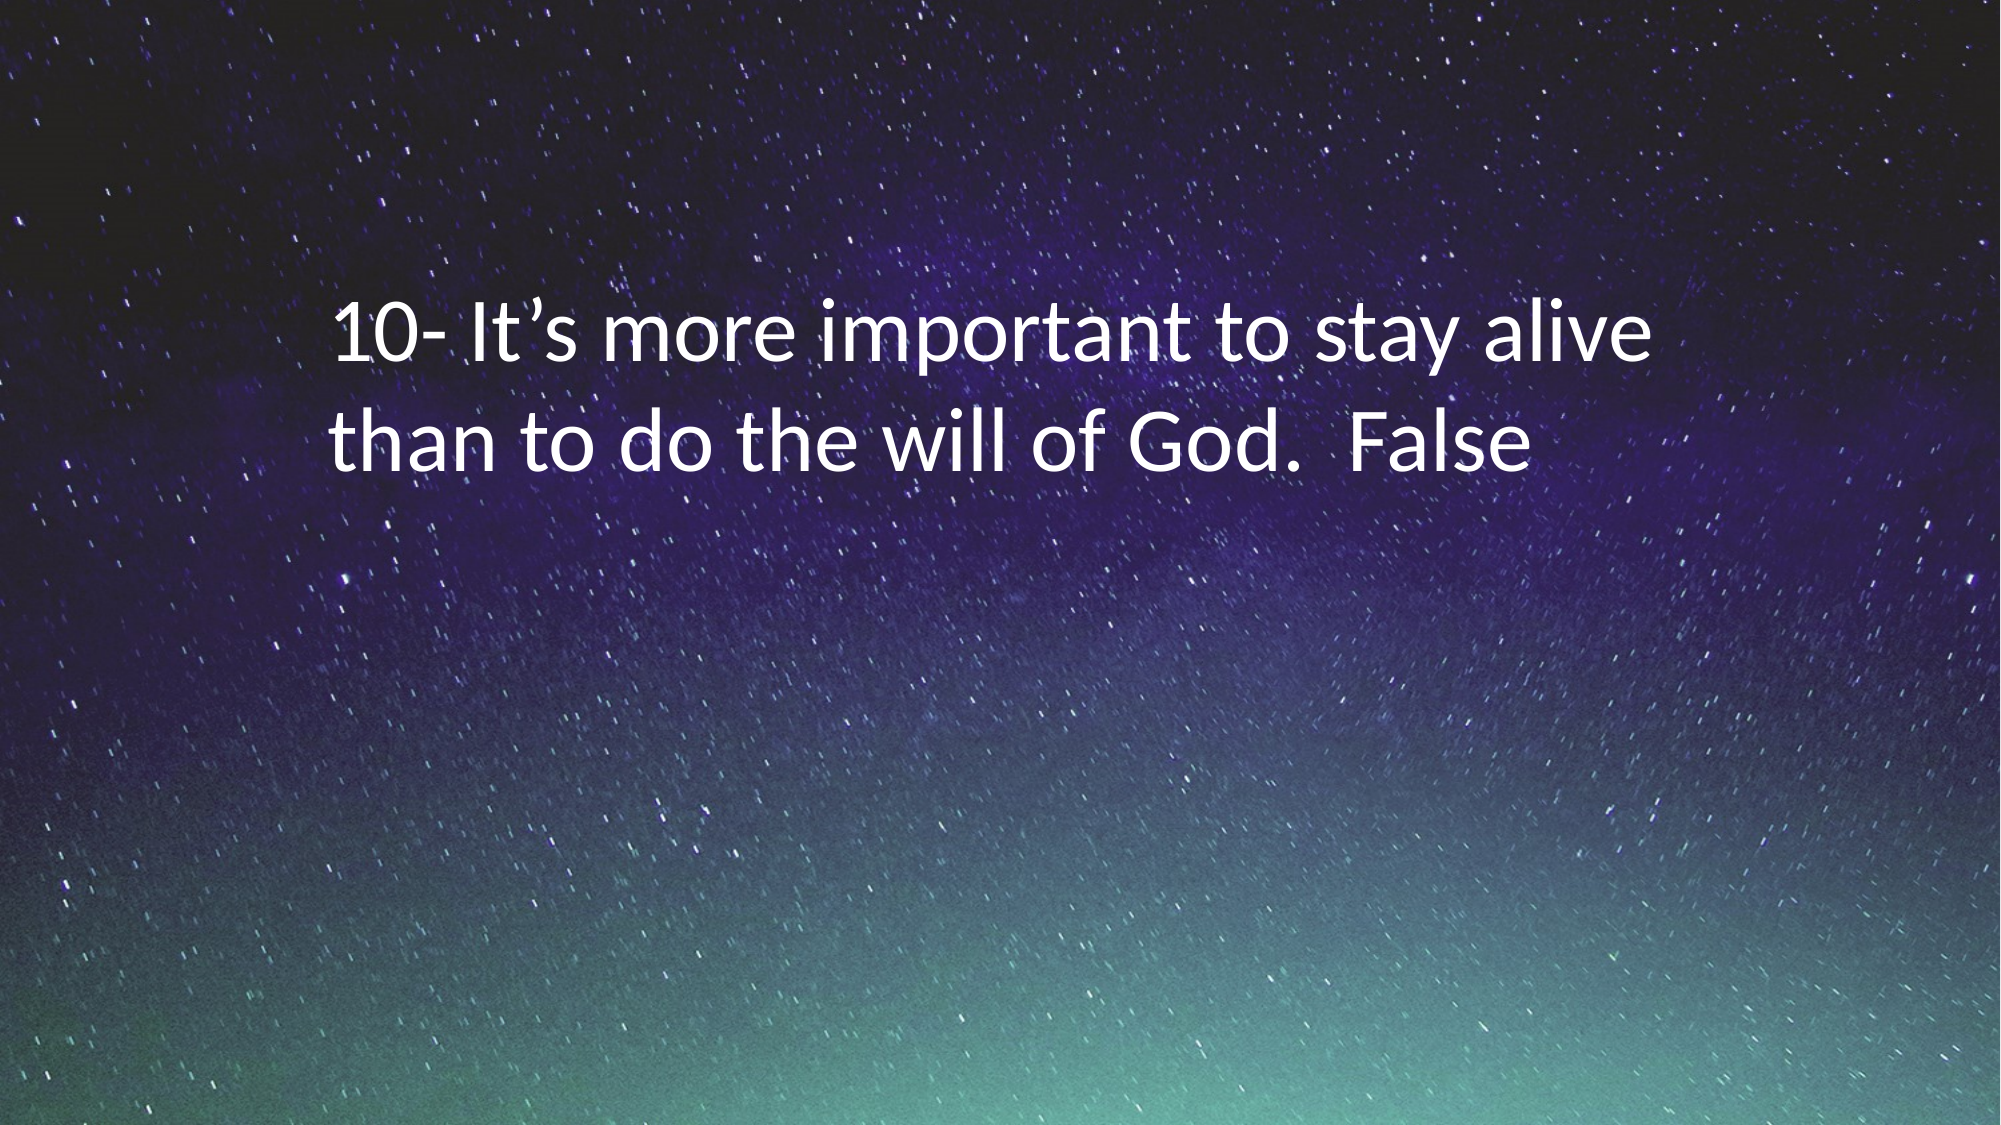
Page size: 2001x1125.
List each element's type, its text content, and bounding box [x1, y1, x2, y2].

picture [0, 0, 2001, 1125]
text_box 10- It’s more important to stay alive than to do the will of God. False [312, 262, 1700, 717]
